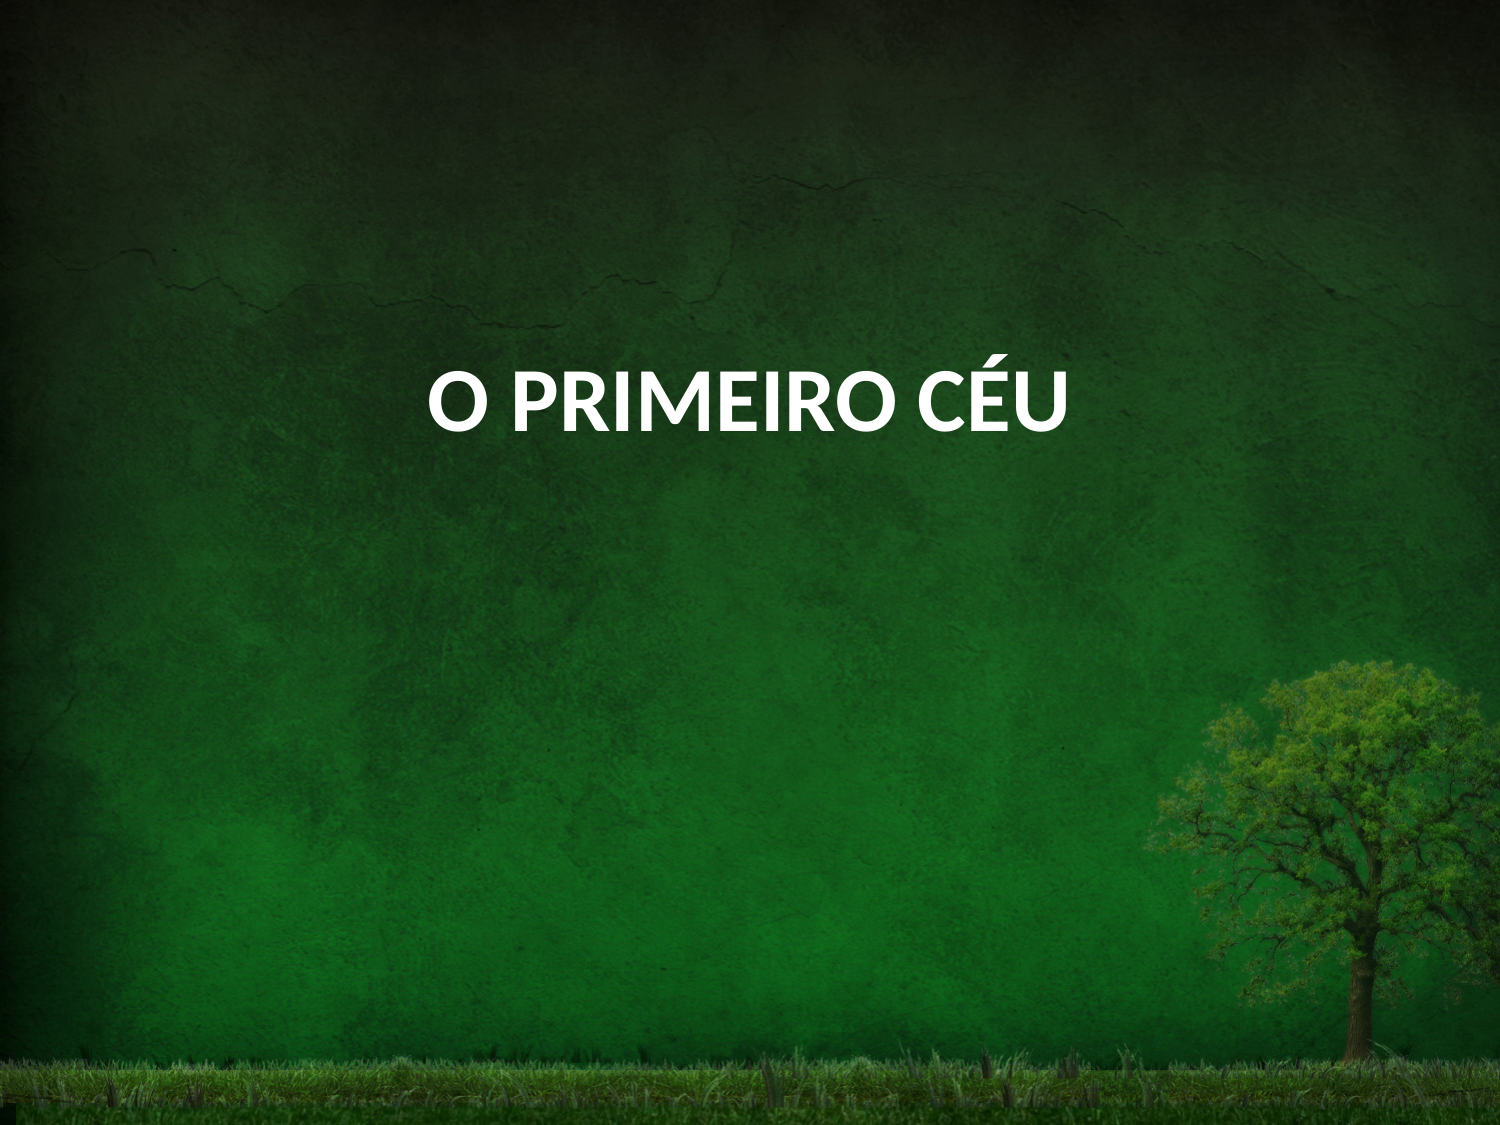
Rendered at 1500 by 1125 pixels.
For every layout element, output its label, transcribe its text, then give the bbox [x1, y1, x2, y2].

picture [0, 0, 1500, 1125]
text_box O PRIMEIRO CÉU [135, 332, 1365, 457]
